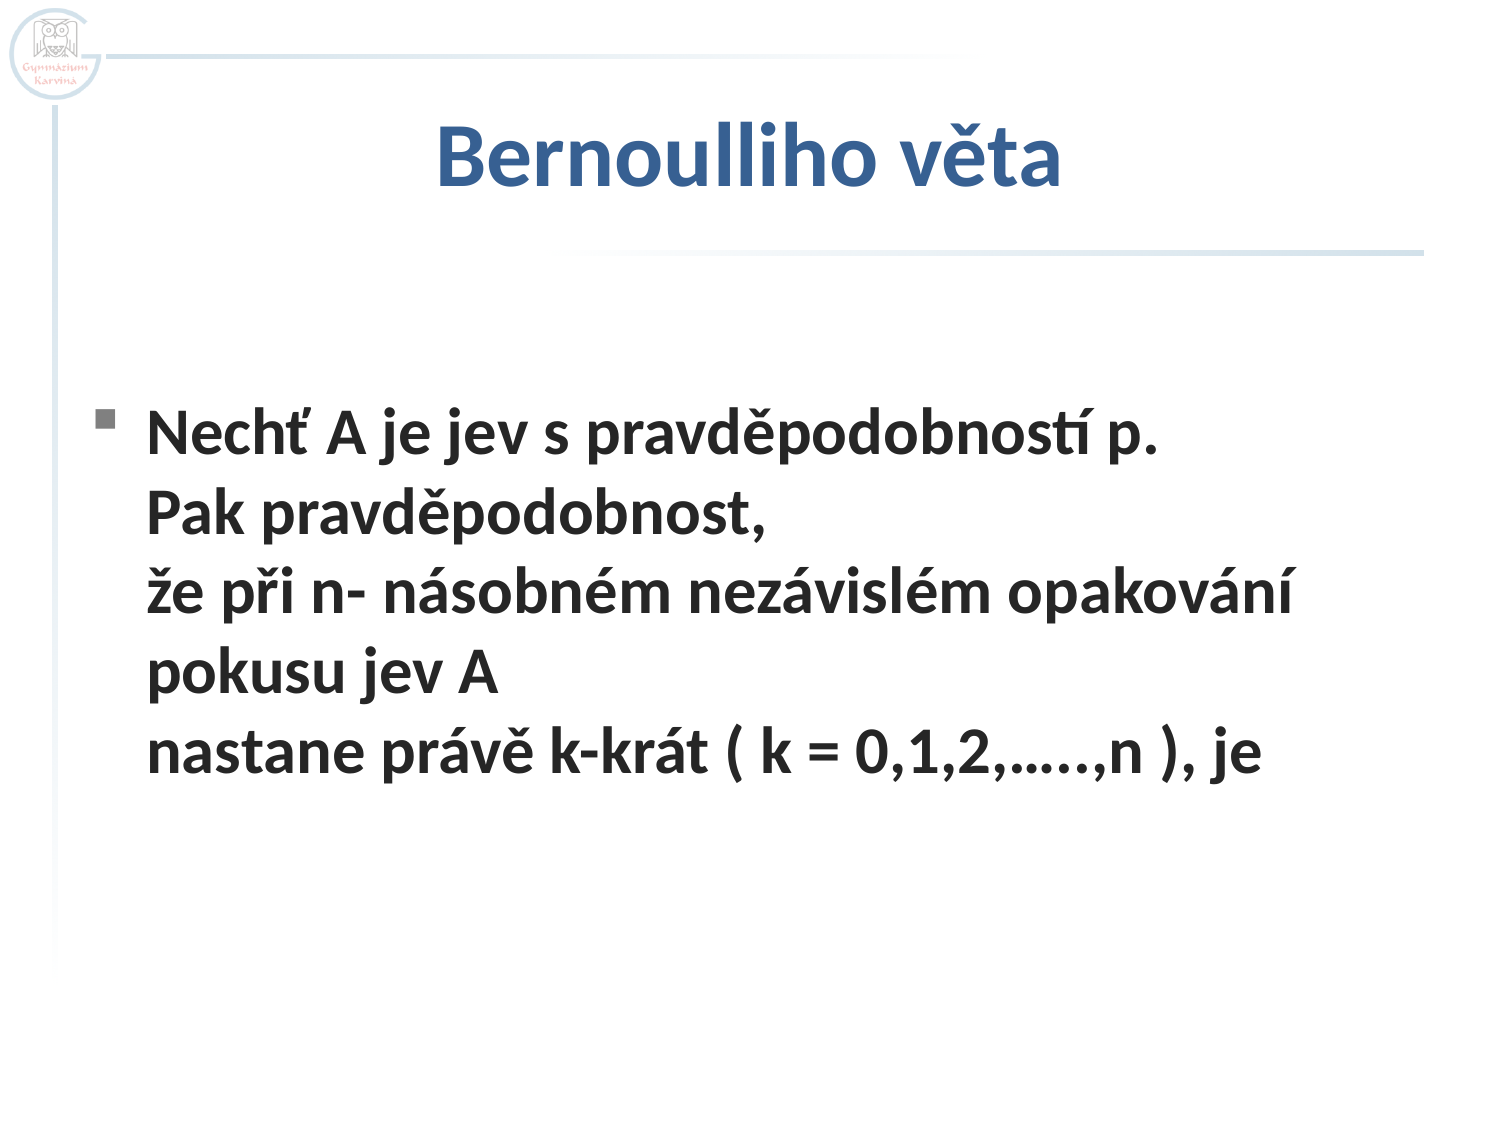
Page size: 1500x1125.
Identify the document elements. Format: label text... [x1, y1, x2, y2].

picture [8, 5, 104, 101]
picture [52, 105, 58, 992]
picture [537, 250, 1424, 256]
title Bernoulliho věta [75, 56, 1425, 244]
